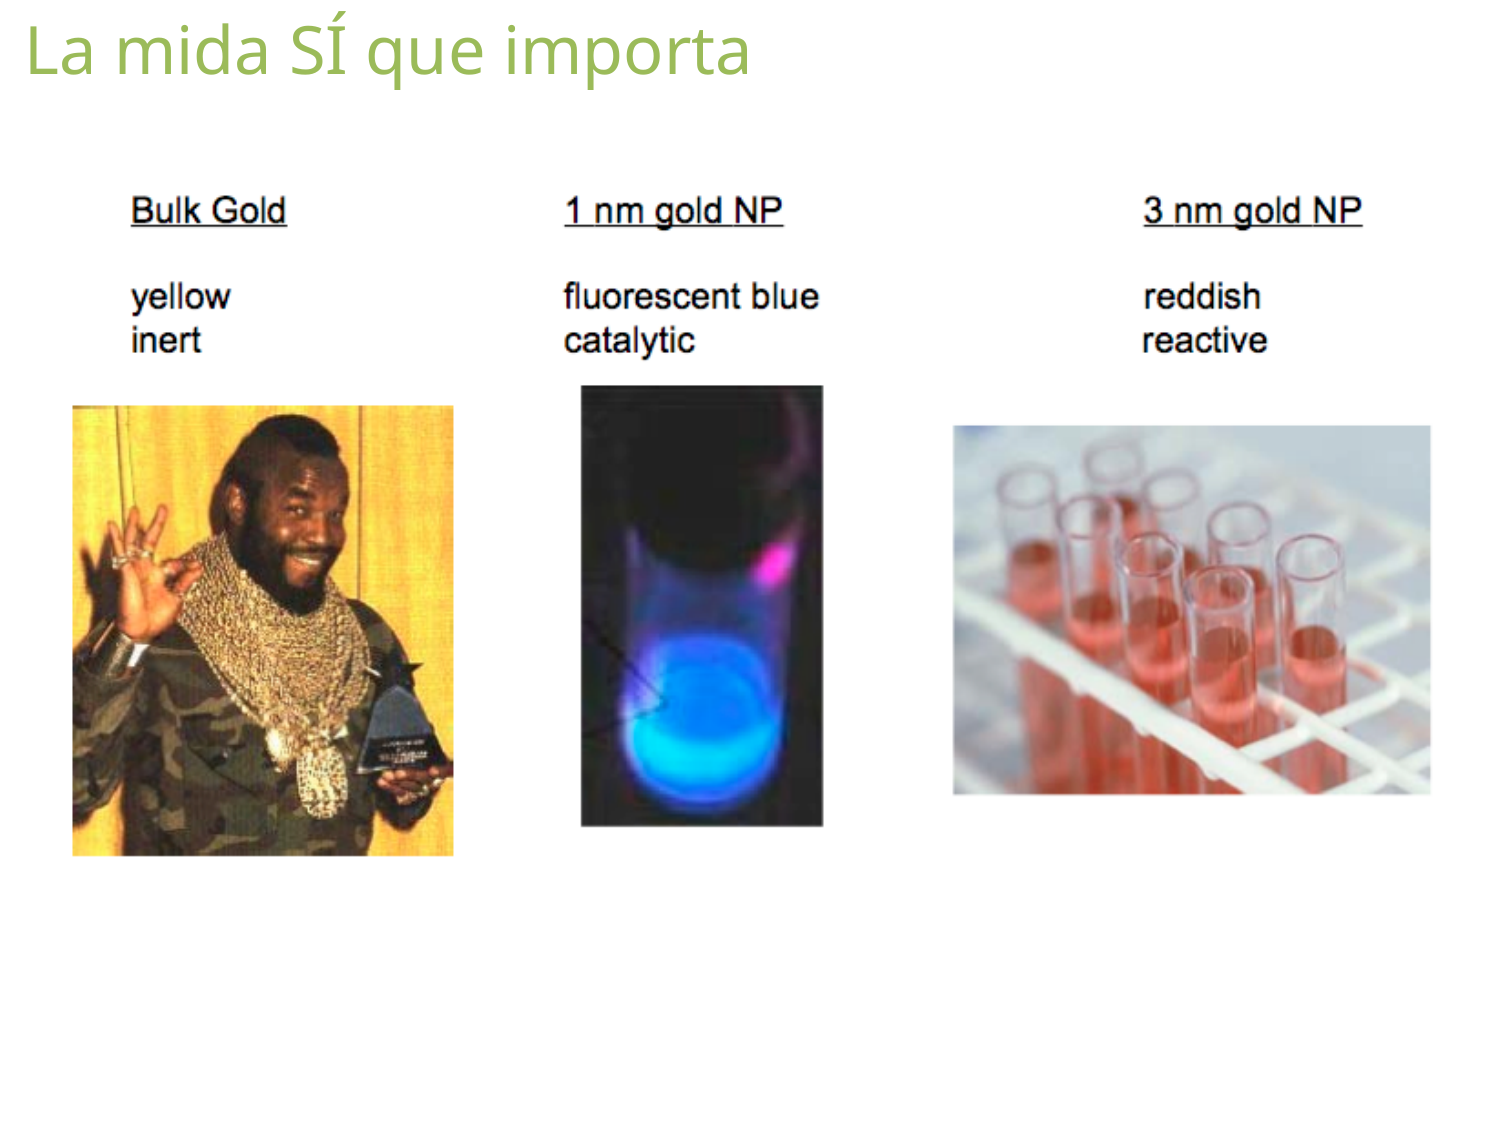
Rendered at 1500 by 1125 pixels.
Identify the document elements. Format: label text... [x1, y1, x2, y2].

title La mida SÍ que importa [9, 0, 1360, 96]
picture [0, 145, 1500, 893]
